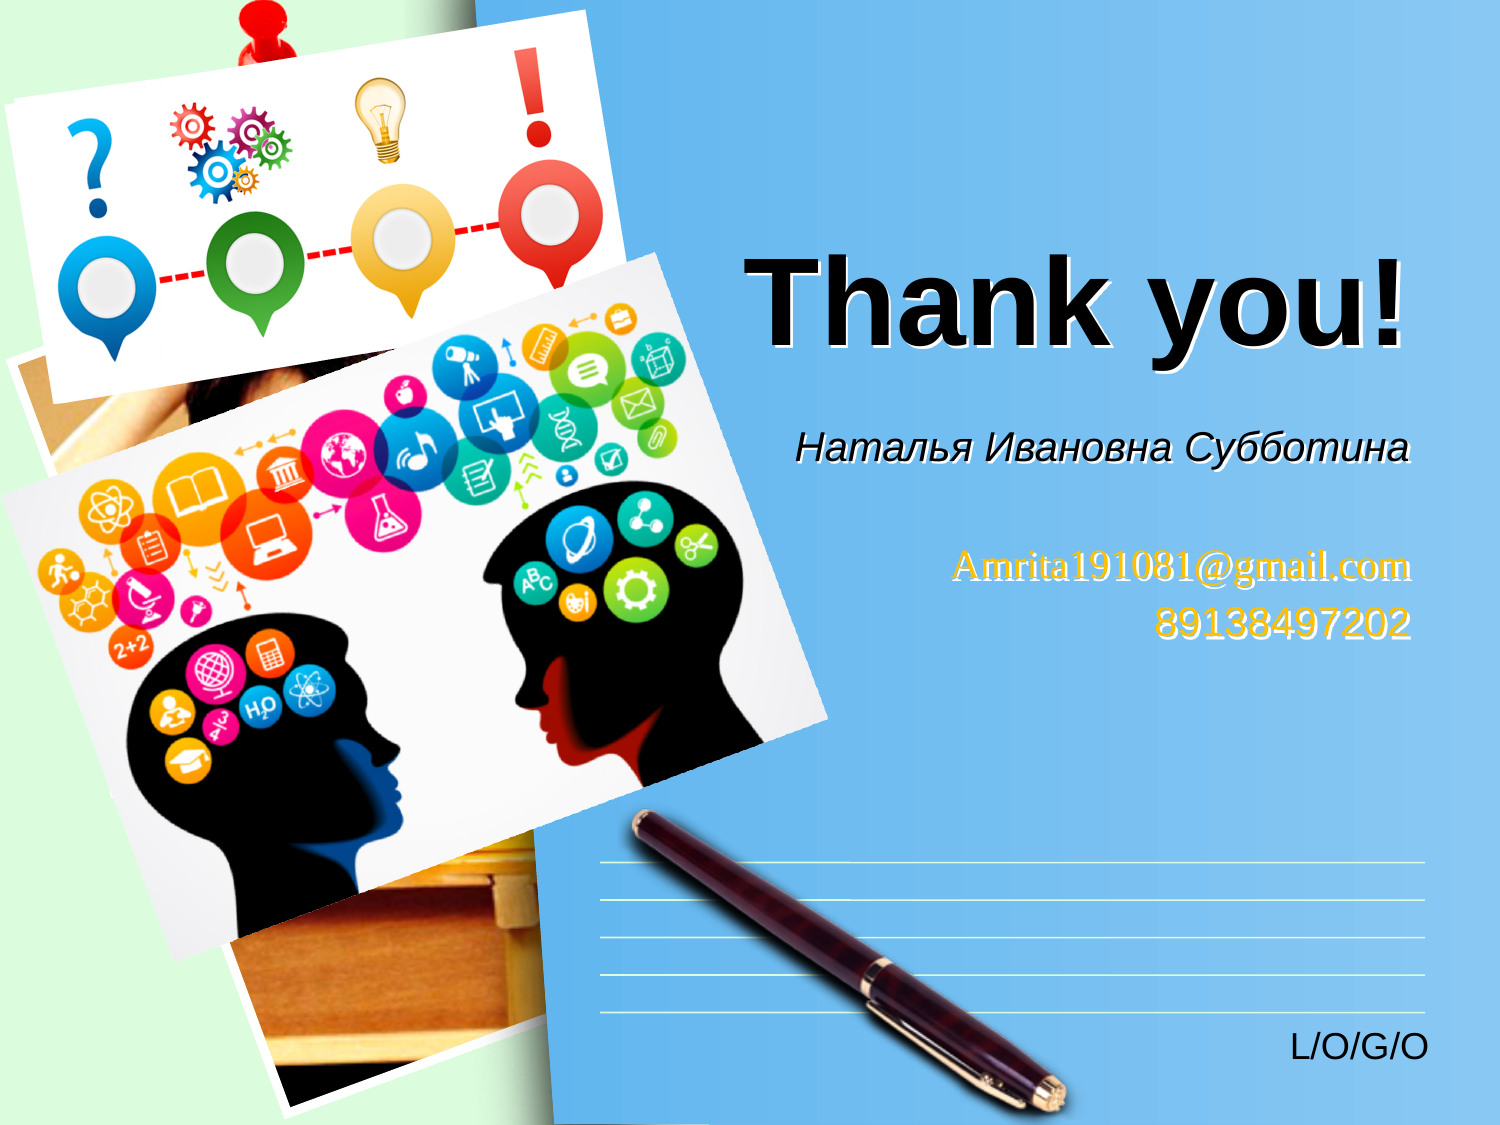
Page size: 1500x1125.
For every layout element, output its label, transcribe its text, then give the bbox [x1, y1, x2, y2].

subtitle Наталья Ивановна Субботина Amrita191081@gmail.com 89138497202 [763, 412, 1425, 551]
title Thank you! [619, 212, 1425, 379]
picture [2, 0, 1088, 1125]
